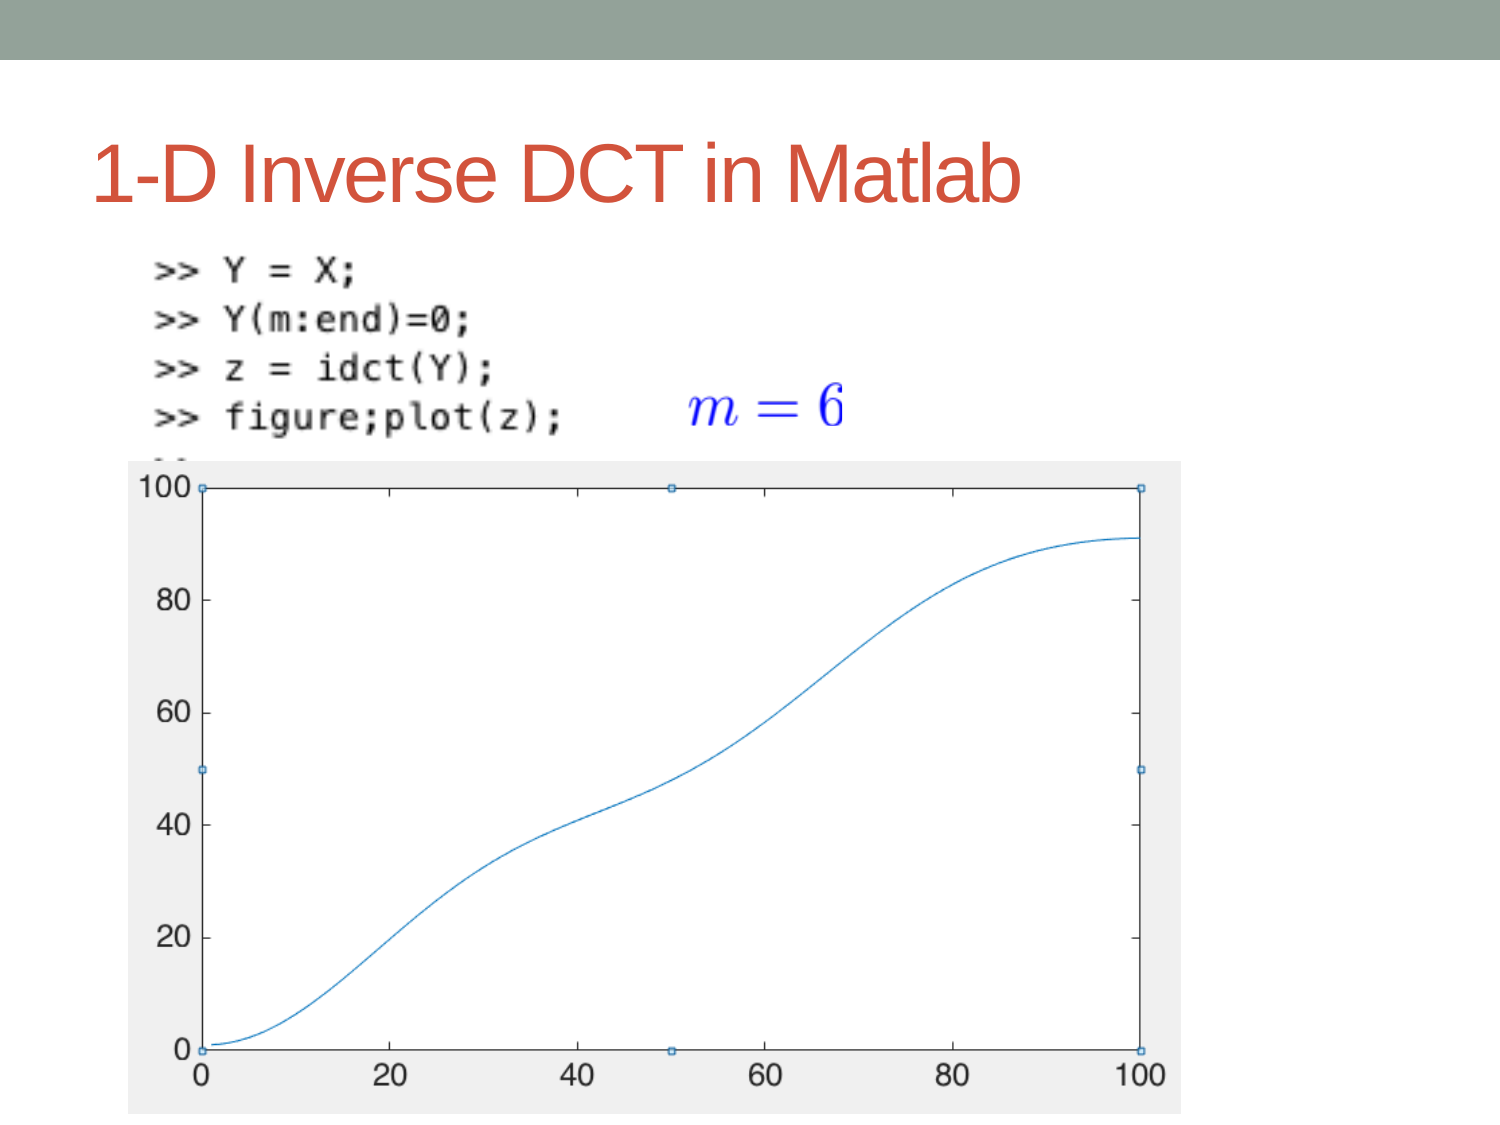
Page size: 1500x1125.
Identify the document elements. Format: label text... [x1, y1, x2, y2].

title 1-D Inverse DCT in Matlab [75, 87, 1425, 250]
picture [687, 381, 843, 426]
picture [127, 249, 1182, 1114]
